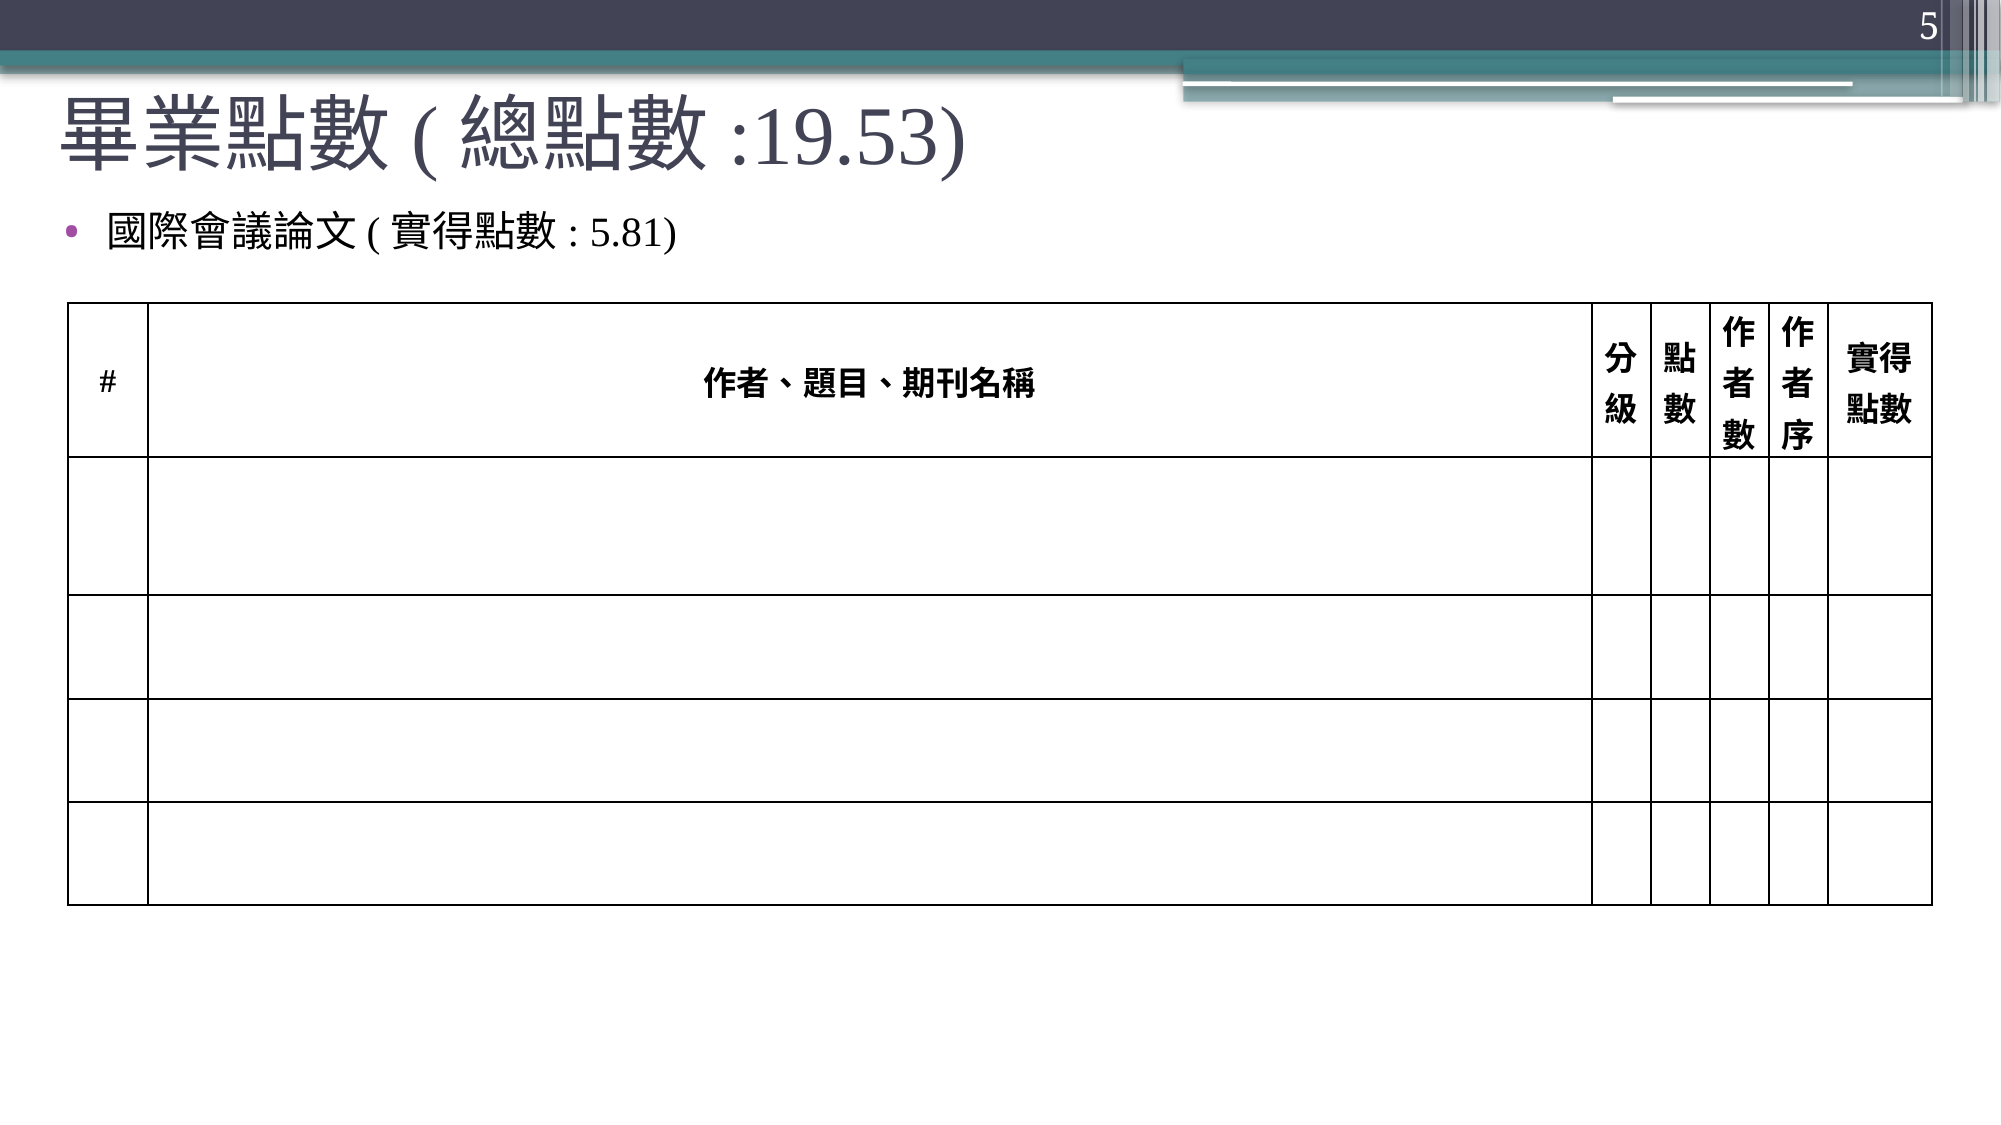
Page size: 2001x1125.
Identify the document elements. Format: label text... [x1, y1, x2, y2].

table_cell [1593, 458, 1650, 594]
table_cell [1593, 803, 1650, 904]
table_header # [69, 304, 147, 456]
table_header 點數 [1652, 304, 1709, 456]
table_header 作者數 [1711, 304, 1768, 456]
table_header 分級 [1593, 304, 1650, 456]
table_header 實得點數 [1829, 304, 1931, 456]
table_cell [69, 803, 147, 904]
table_cell [69, 700, 147, 801]
table_cell [1829, 458, 1931, 594]
title 畢業點數(總點數:19.53) [43, 19, 1844, 195]
table_cell [1770, 803, 1827, 904]
table_cell [1770, 700, 1827, 801]
table_cell [1829, 596, 1931, 698]
table_cell [1711, 803, 1768, 904]
table_cell [1770, 596, 1827, 698]
table_cell [149, 596, 1591, 698]
table_cell [149, 458, 1591, 594]
table_cell [1711, 700, 1768, 801]
table_cell [1829, 803, 1931, 904]
table_header 作者、題目、期刊名稱 [149, 304, 1591, 456]
table_cell [1652, 458, 1709, 594]
table_cell [1770, 458, 1827, 594]
list 國際會議論文(實得點數: 5.81) [31, 172, 1832, 975]
table_cell [1593, 700, 1650, 801]
table_cell [149, 700, 1591, 801]
table_cell [1593, 596, 1650, 698]
slide_number 5 [1788, 0, 1955, 61]
table_header 作者序 [1770, 304, 1827, 456]
table_cell [1711, 458, 1768, 594]
table_cell [69, 596, 147, 698]
table_cell [149, 803, 1591, 904]
table_cell [69, 458, 147, 594]
table_cell [1652, 803, 1709, 904]
table_cell [1829, 700, 1931, 801]
table_cell [1711, 596, 1768, 698]
table_cell [1652, 700, 1709, 801]
table_cell [1652, 596, 1709, 698]
